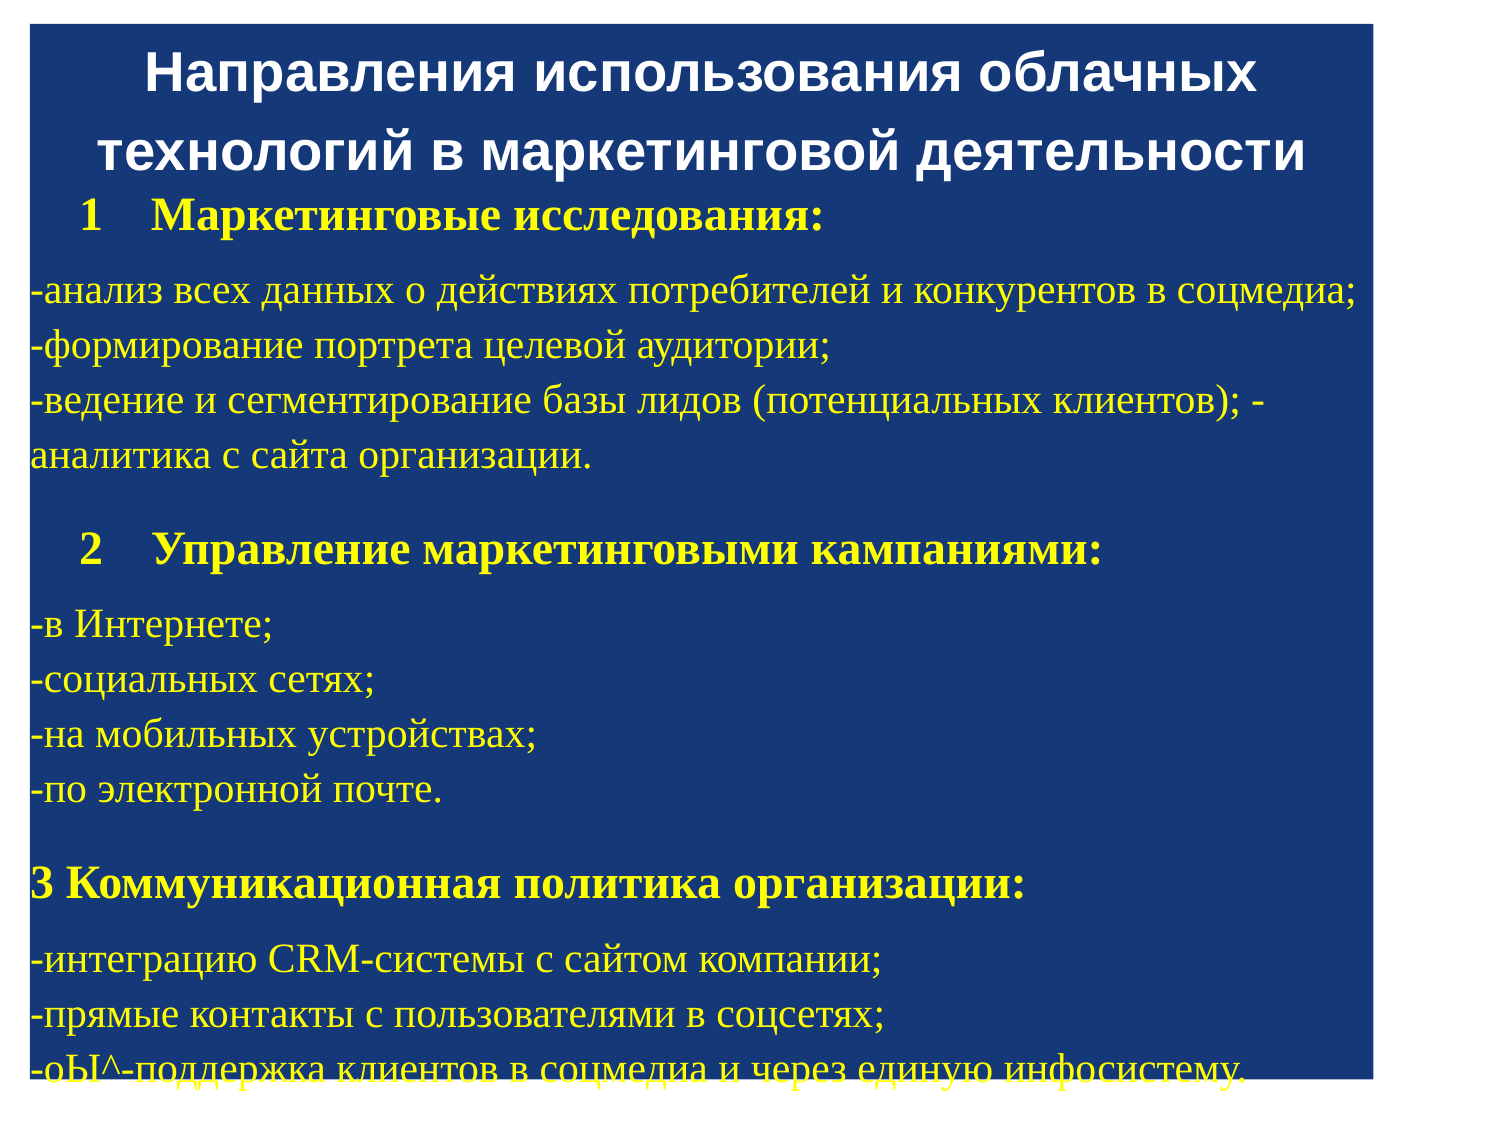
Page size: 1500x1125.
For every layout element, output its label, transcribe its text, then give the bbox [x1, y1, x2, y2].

text_box Направления использования облачных технологий в маркетинговой деятельности 1 Маркетинговые исследования: -анализ всех данных о действиях потребителей и конкурентов в соцмедиа; -формирование портрета целевой аудитории; -ведение и сегментирование базы лидов (потенциальных клиентов); -аналитика с сайта организации. 2 Управление маркетинговыми кампаниями: -в Интернете; -социальных сетях; -на мобильных устройствах; -по электронной почте. 3 Коммуникационная политика организации: -интеграцию CRM-системы с сайтом компании; -прямые контакты с пользователями в соцсетях; -оЫ^-поддержка клиентов в соцмедиа и через единую инфосистему. [29, 23, 1374, 1080]
